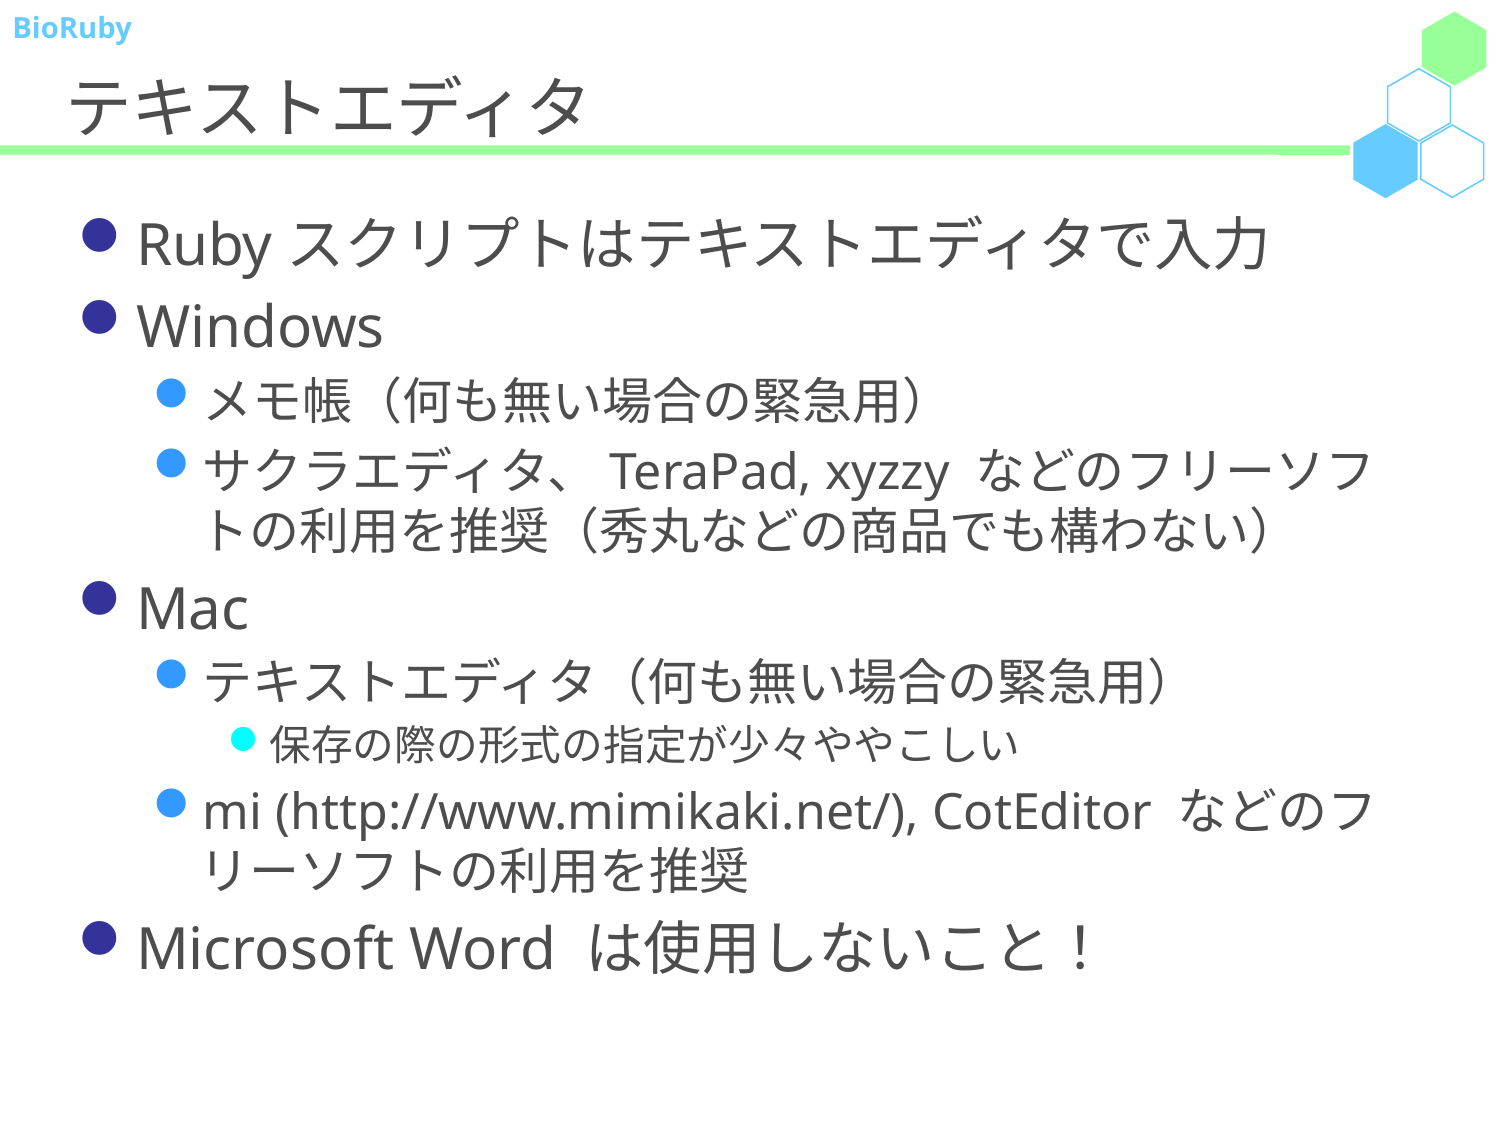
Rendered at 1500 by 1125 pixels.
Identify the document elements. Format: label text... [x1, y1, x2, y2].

list Rubyスクリプトはテキストエディタで入力 Windows メモ帳（何も無い場合の緊急用） サクラエディタ、TeraPad, xyzzy などのフリーソフトの利用を推奨（秀丸などの商品でも構わない） Mac テキストエディタ（何も無い場合の緊急用） 保存の際の形式の指定が少々ややこしい mi (http://www.mimikaki.net/), CotEditor などのフリーソフトの利用を推奨 Microsoft Word は使用しないこと！ [62, 199, 1438, 1051]
title テキストエディタ [49, 62, 1451, 151]
